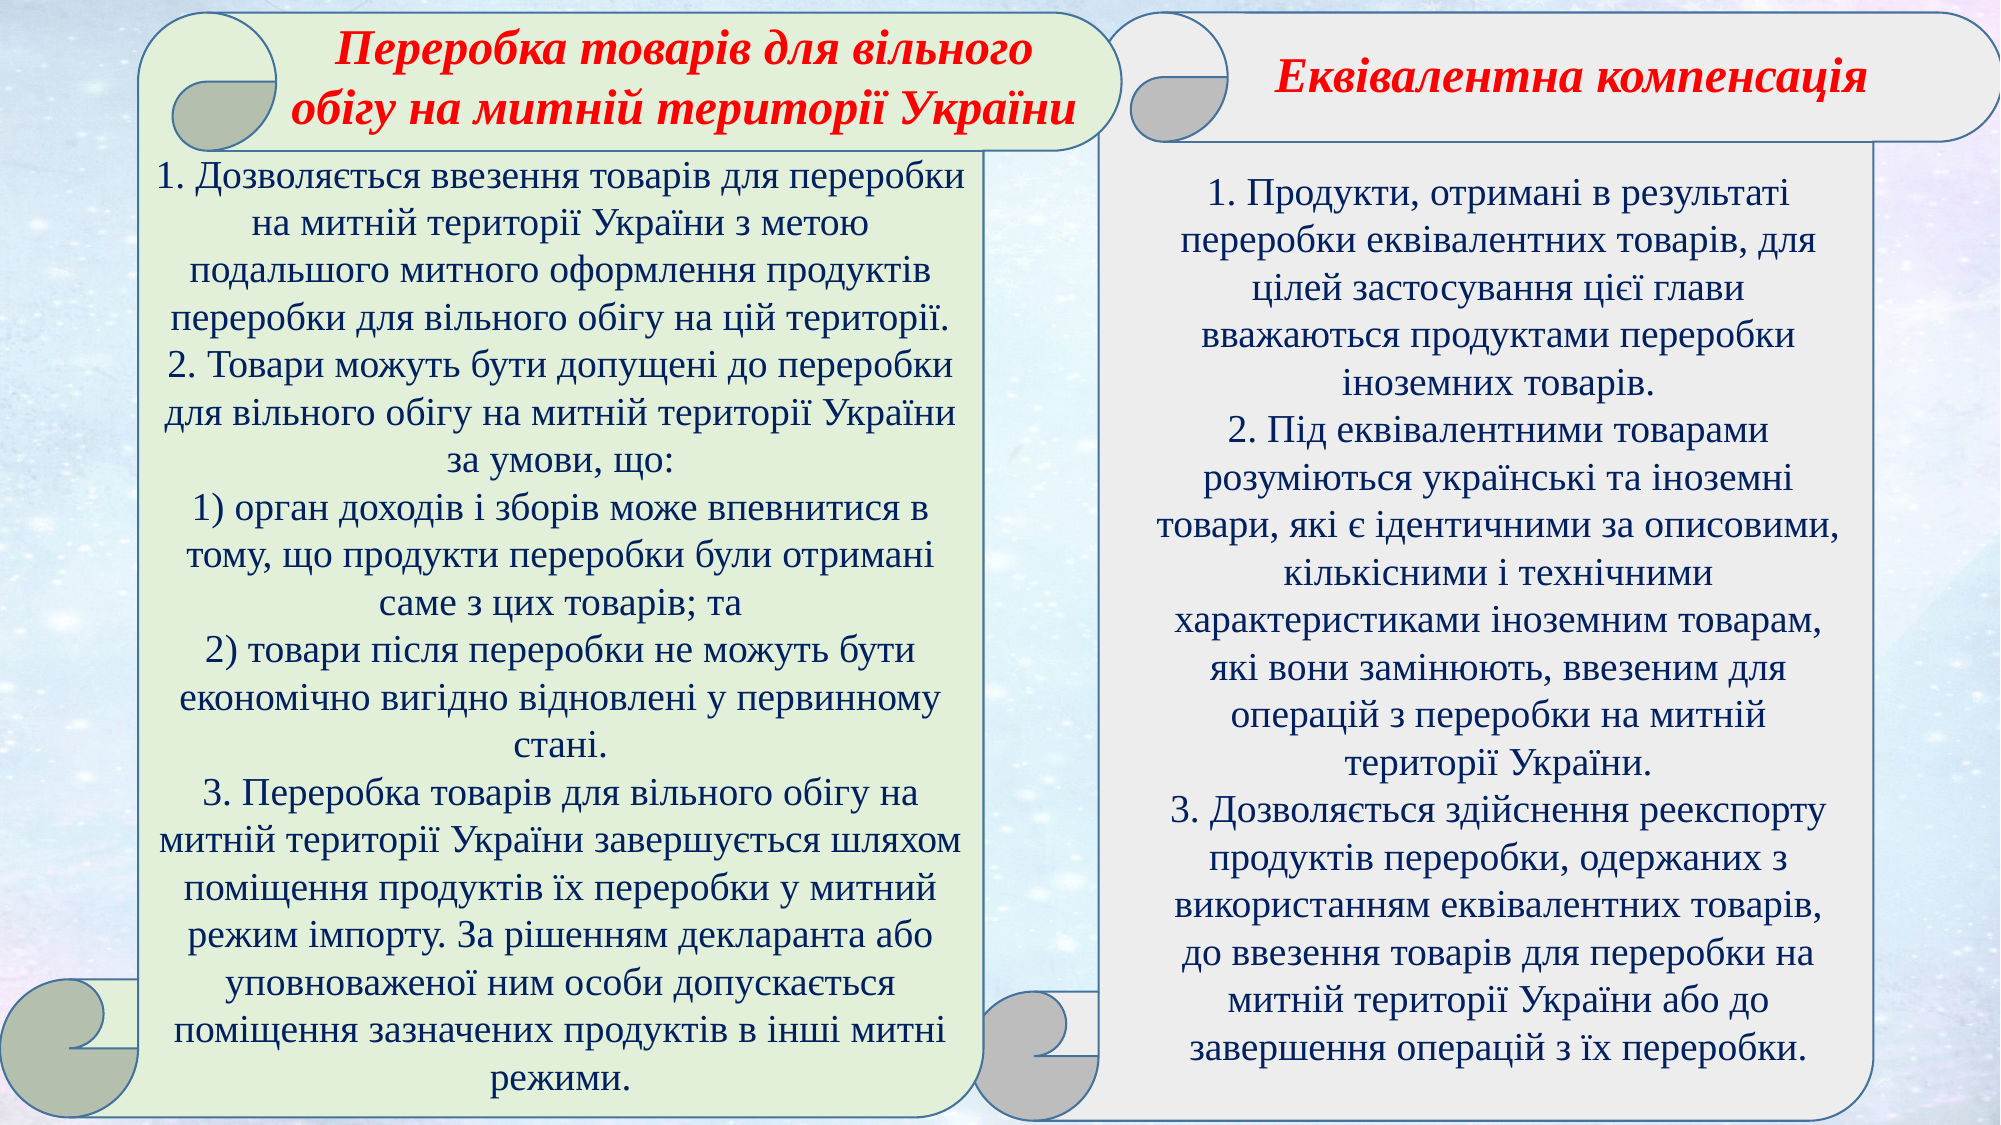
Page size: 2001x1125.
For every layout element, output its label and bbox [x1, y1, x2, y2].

text_box [969, 12, 2000, 1125]
picture [0, 0, 2001, 1125]
picture [0, 1118, 969, 1125]
text_box [0, 6, 1122, 1118]
